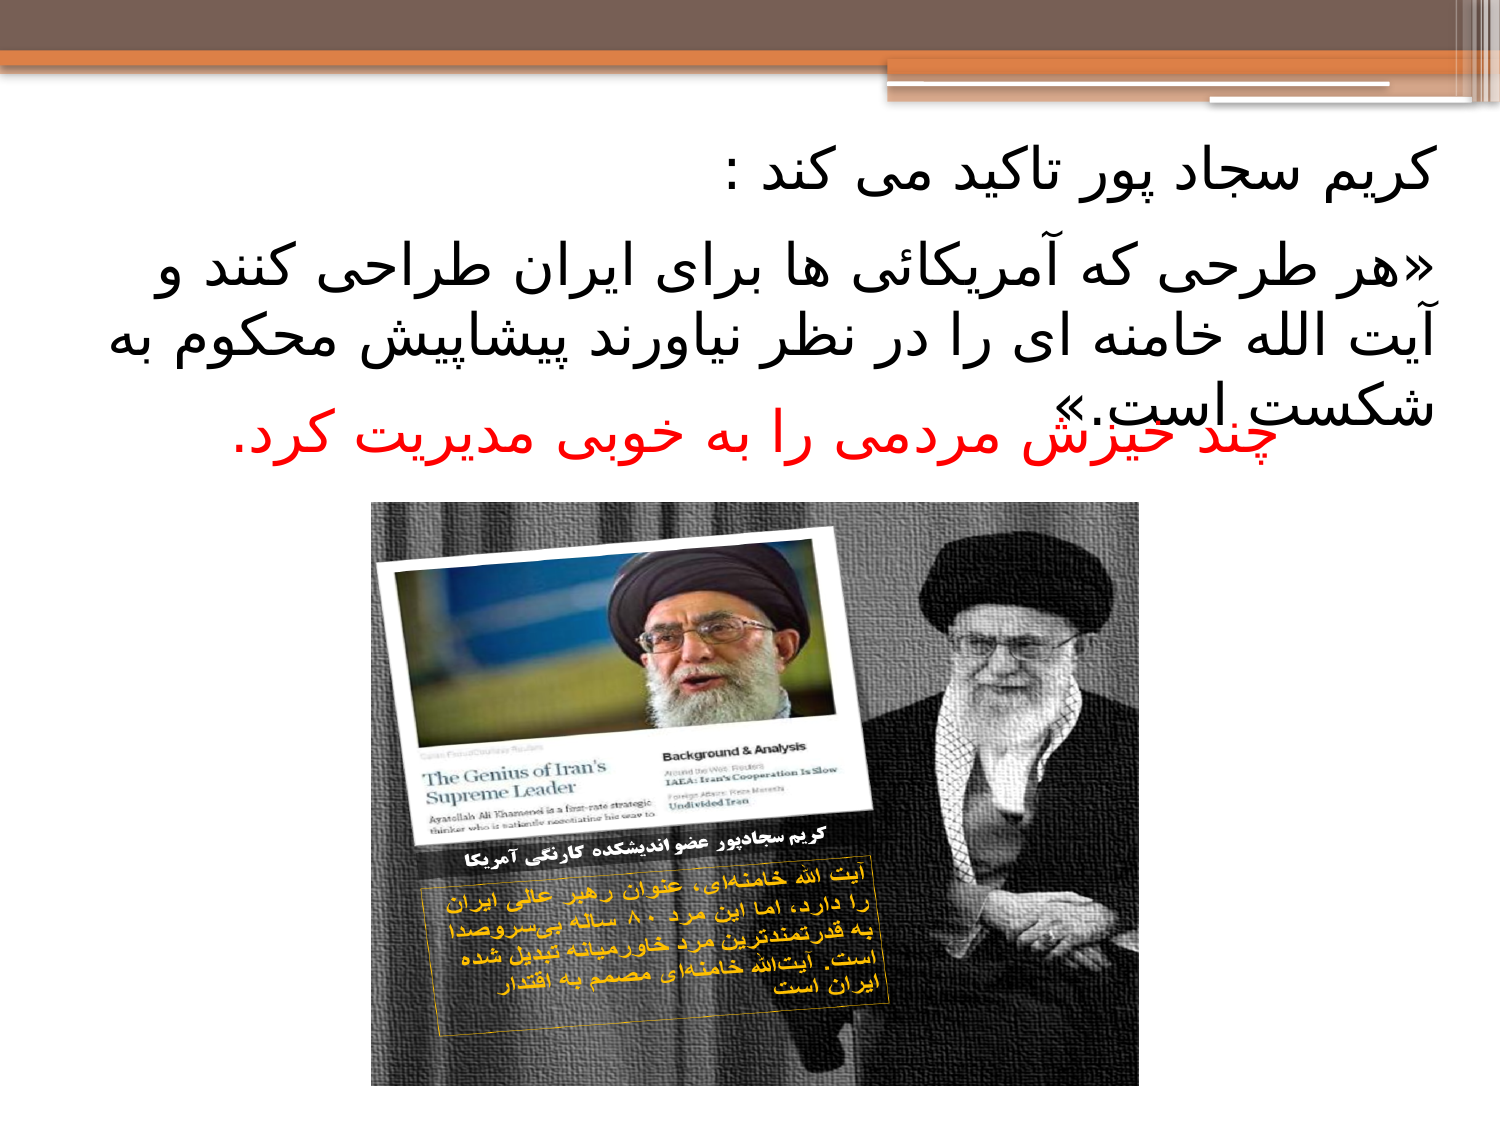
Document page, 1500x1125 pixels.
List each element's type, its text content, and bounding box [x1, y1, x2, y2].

text_box چند خیزش مردمی را به خوبی مدیریت کرد. [215, 386, 1296, 472]
picture [371, 502, 1140, 1087]
text_box کریم سجاد پور تاکید می کند : «هر طرحی که آمریکائی ها برای ایران طراحی کنند و آیت الله خامنه ای را در نظر نیاورند پیشاپیش محکوم به شکست است.» [58, 123, 1453, 445]
